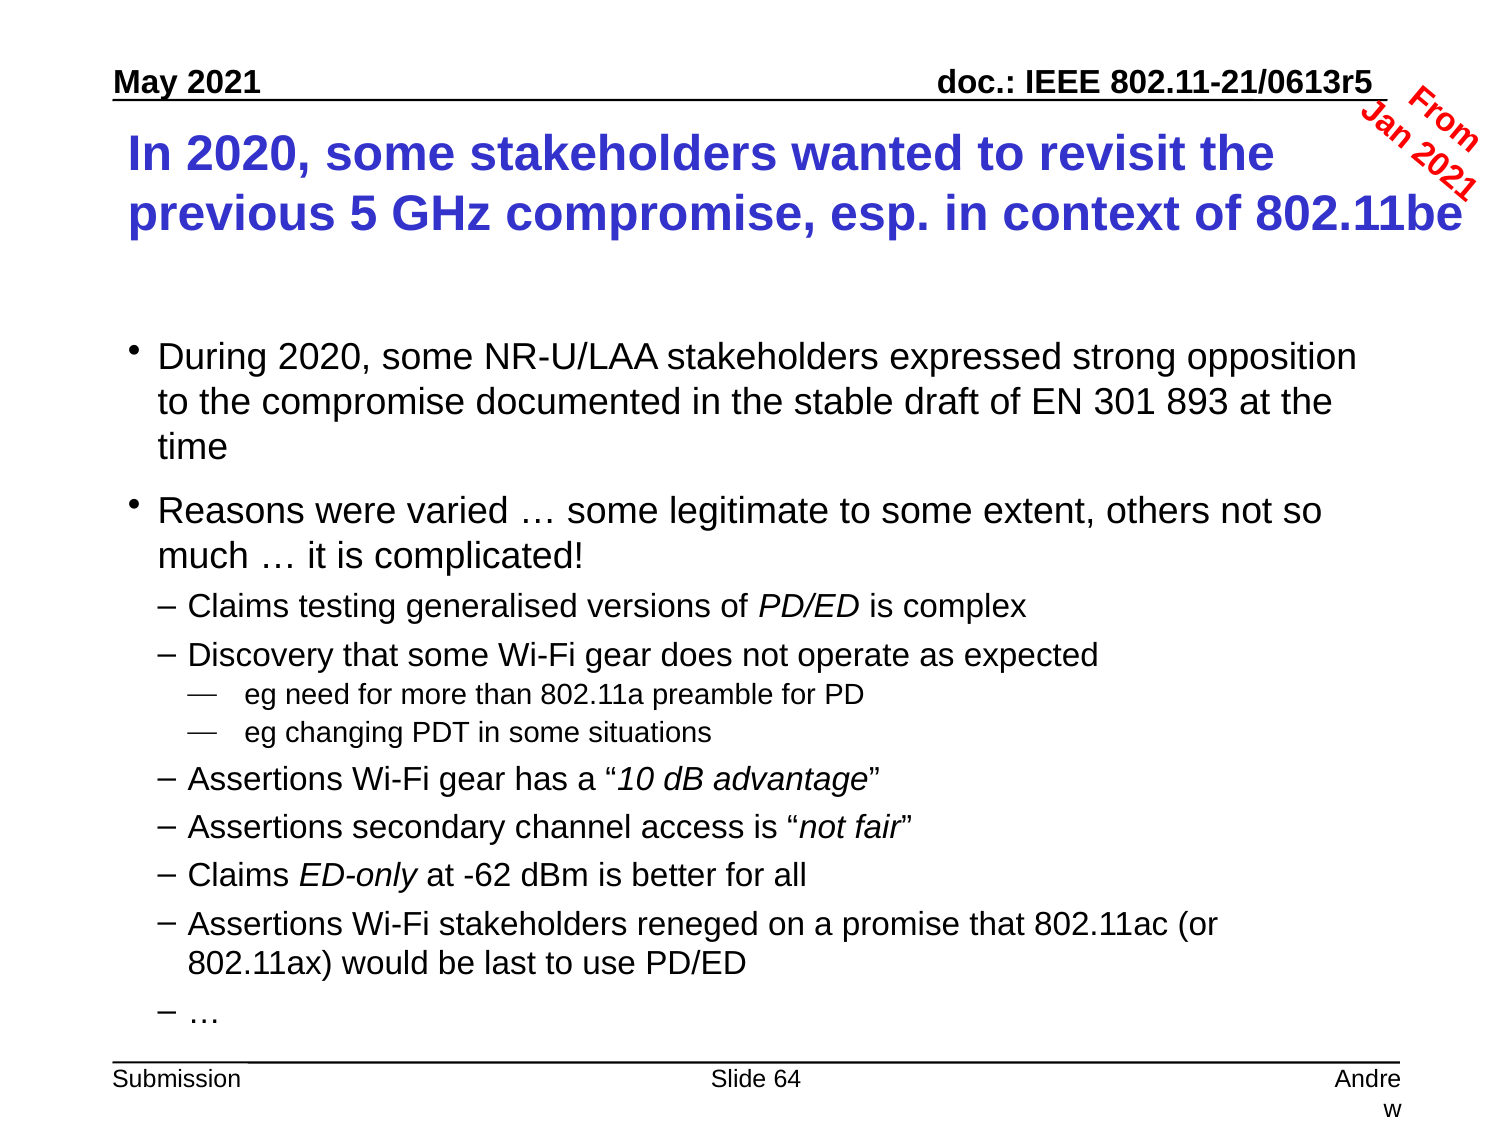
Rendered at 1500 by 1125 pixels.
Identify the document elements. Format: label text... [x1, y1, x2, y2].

title In 2020, some stakeholders wanted to revisit the previous 5 GHz compromise, esp. in context of 802.11be [112, 112, 1488, 288]
list During 2020, some NR-U/LAA stakeholders expressed strong opposition to the compromise documented in the stable draft of EN 301 893 at the time Reasons were varied … some legitimate to some extent, others not so much … it is complicated! Claims testing generalised versions of PD/ED is complex Discovery that some Wi-Fi gear does not operate as expected eg need for more than 802.11a preamble for PD eg changing PDT in some situations Assertions Wi-Fi gear has a “10 dB advantage” Assertions secondary channel access is “not fair” Claims ED-only at -62 dBm is better for all Assertions Wi-Fi stakeholders reneged on a promise that 802.11ac (or 802.11ax) would be last to use PD/ED … [112, 324, 1388, 1000]
slide_number Slide 64 [709, 1061, 803, 1093]
text_box From Jan 2021 [1314, 24, 1500, 246]
footer Andrew Myles, Cisco [1320, 1061, 1402, 1093]
